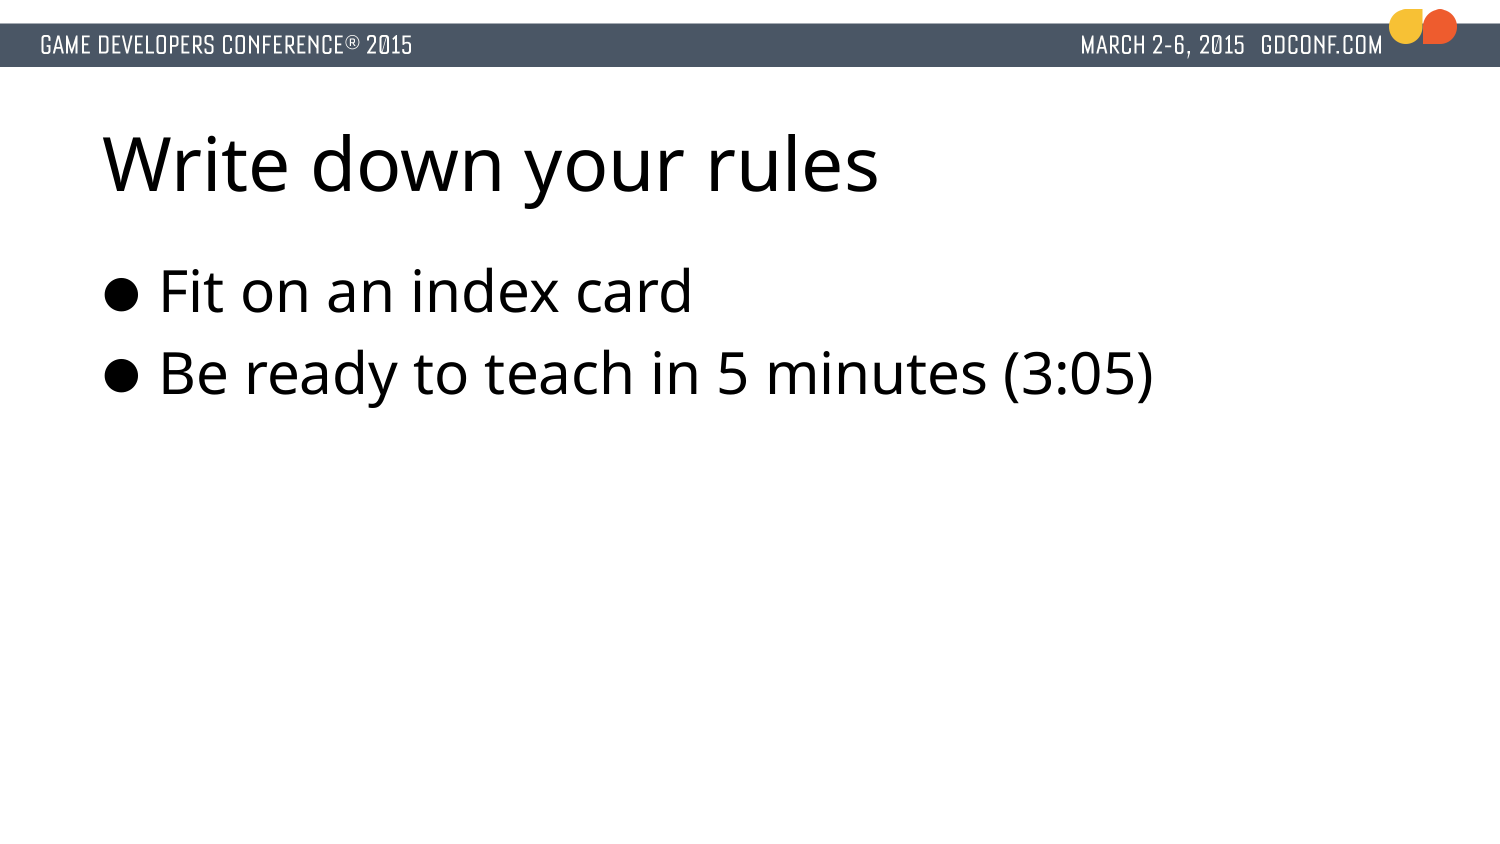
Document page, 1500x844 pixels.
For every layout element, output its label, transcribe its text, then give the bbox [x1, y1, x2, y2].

list Fit on an index card Be ready to teach in 5 minutes (3:05) [87, 246, 1413, 697]
title Write down your rules [87, 109, 1413, 238]
picture [0, 9, 1500, 67]
